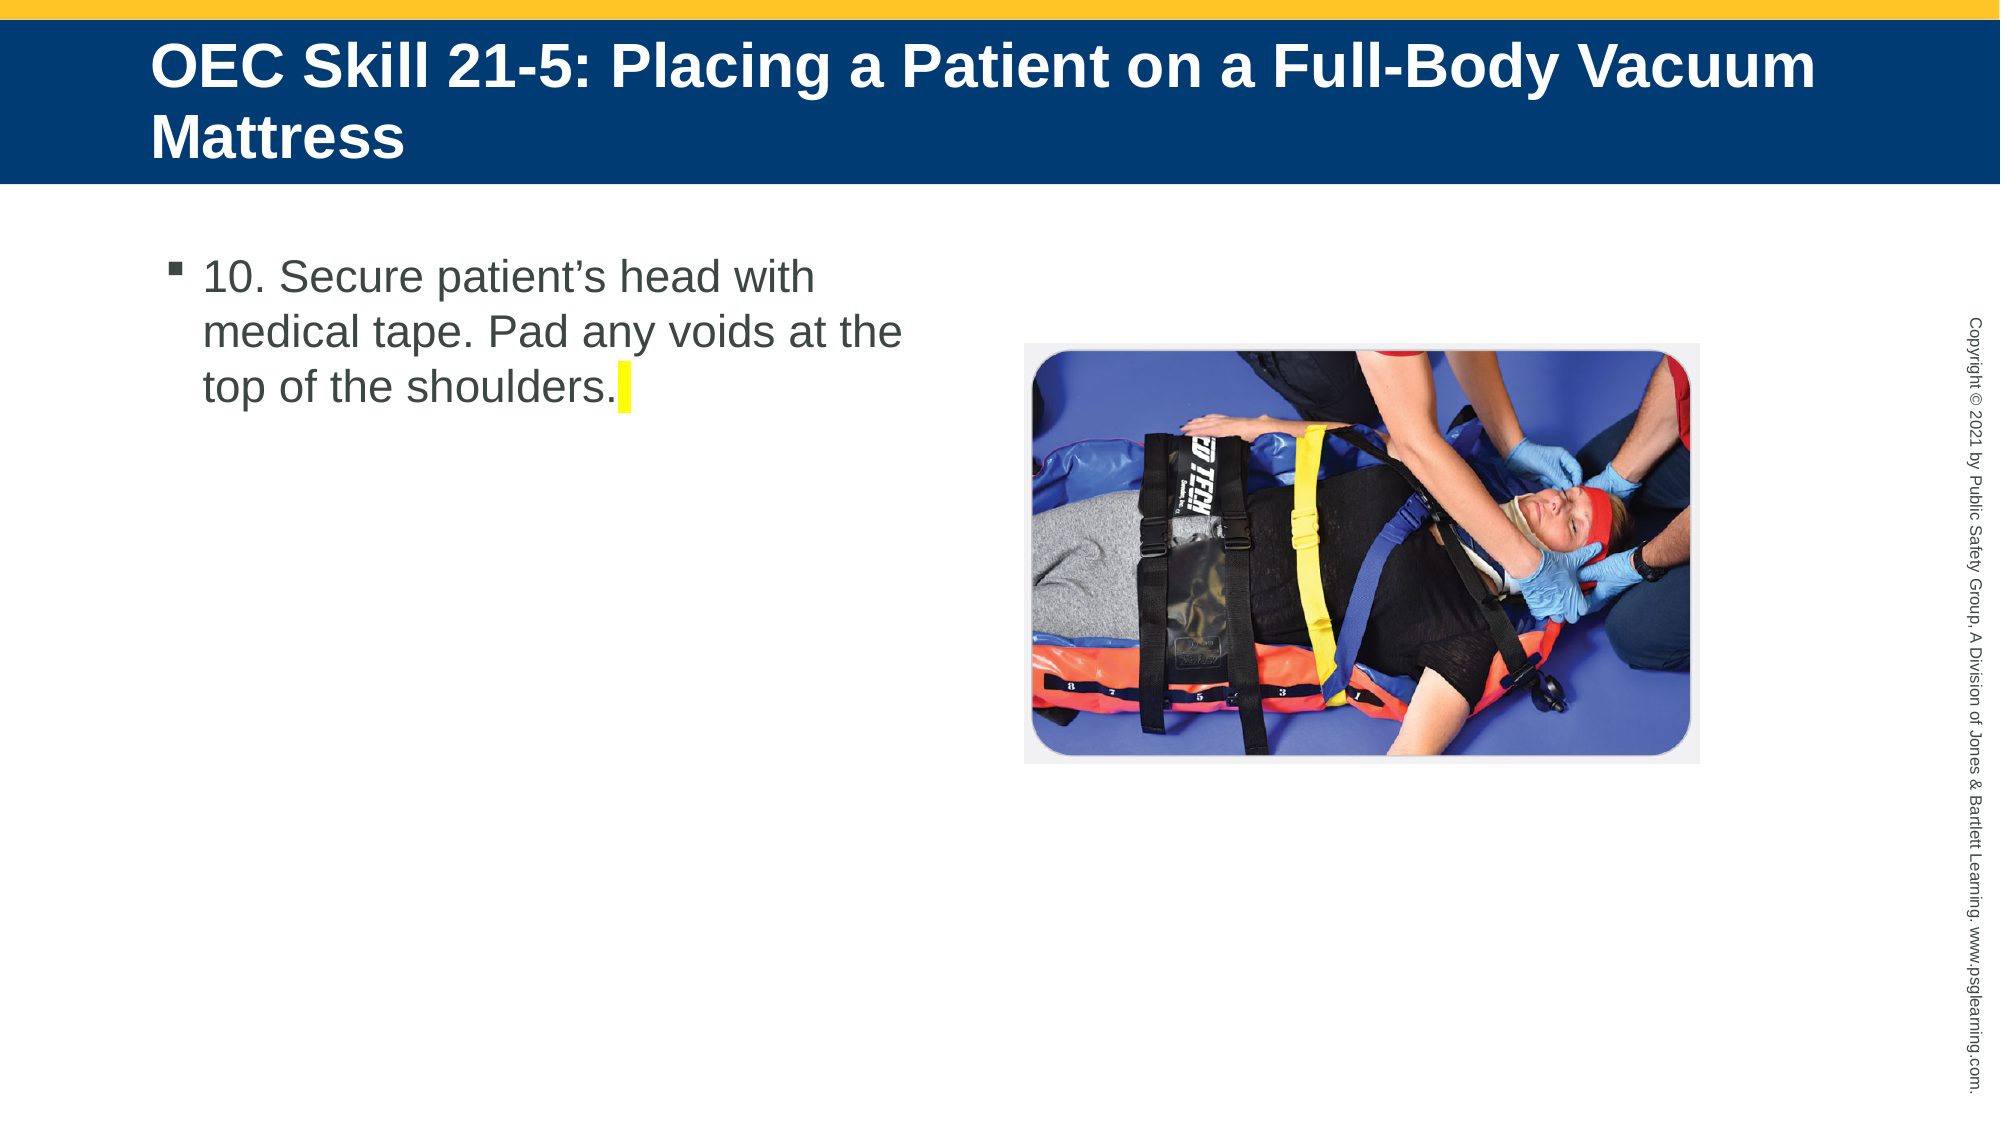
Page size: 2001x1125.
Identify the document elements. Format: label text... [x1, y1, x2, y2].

title OEC Skill 21-5: Placing a Patient on a Full-Body Vacuum Mattress [0, 19, 2000, 185]
picture [1024, 343, 1700, 764]
list 10. Secure patient’s head with medical tape. Pad any voids at the top of the shoulders. [150, 239, 947, 1016]
